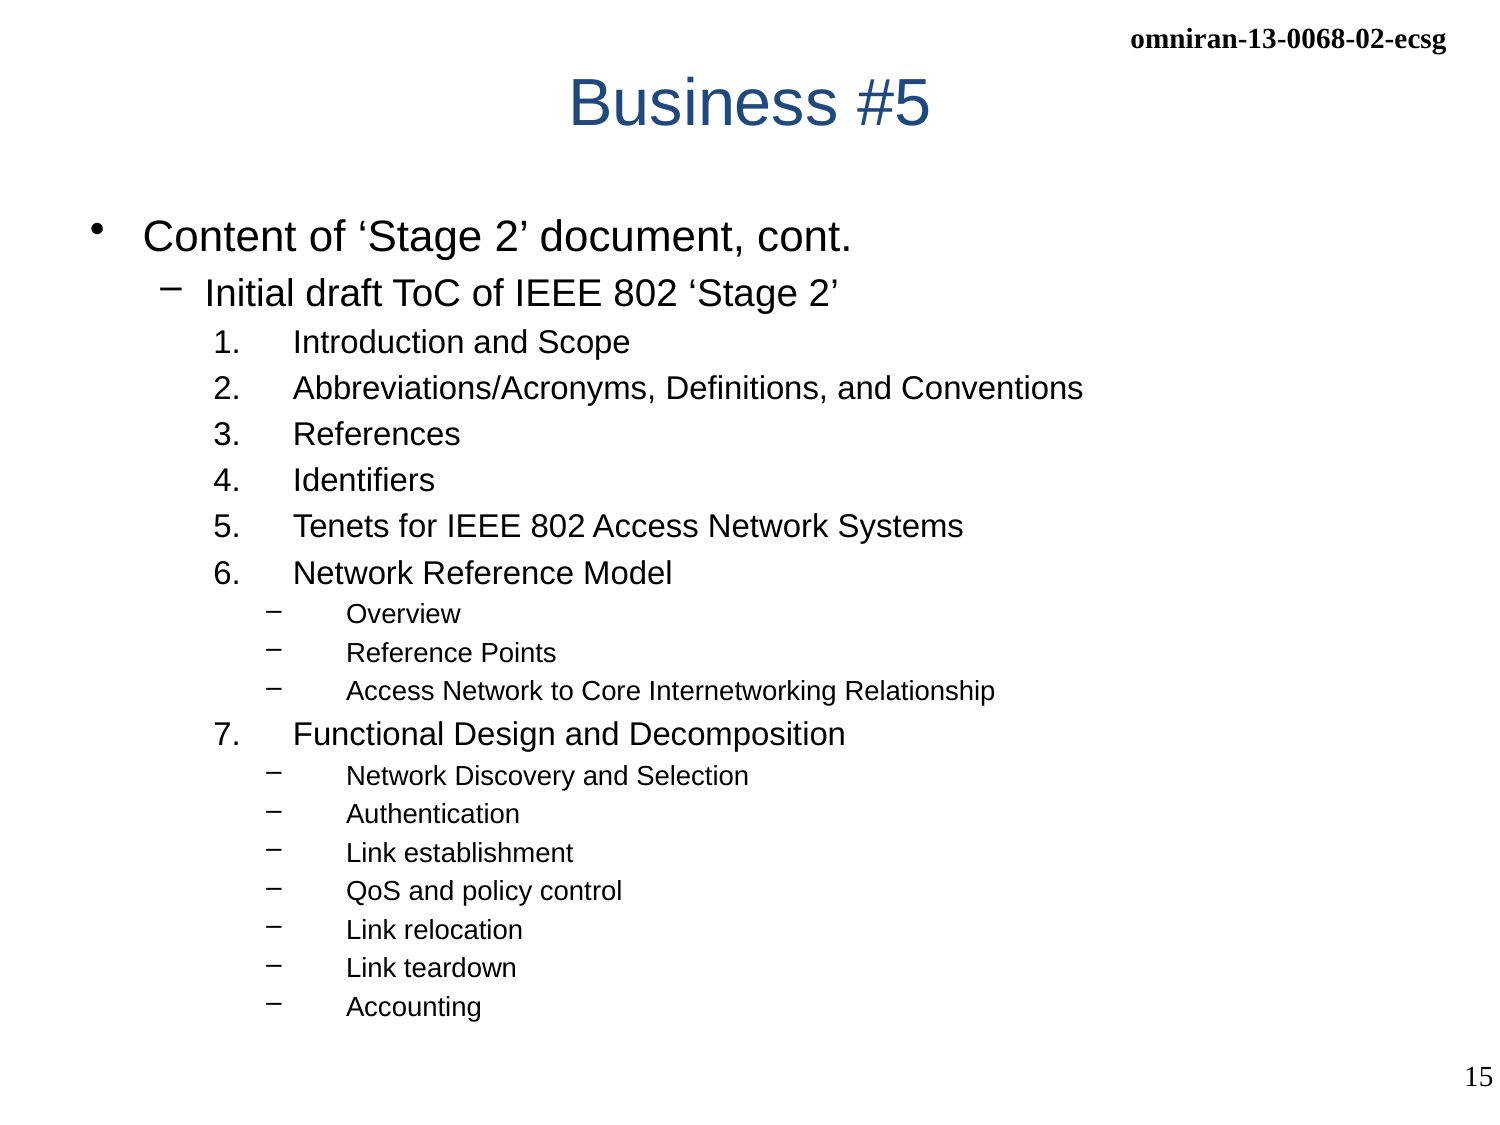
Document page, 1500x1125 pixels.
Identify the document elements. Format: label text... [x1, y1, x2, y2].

title Business #5 [75, 45, 1425, 200]
list Content of ‘Stage 2’ document, cont. Initial draft ToC of IEEE 802 ‘Stage 2’ Introduction and Scope Abbreviations/Acronyms, Definitions, and Conventions References Identifiers Tenets for IEEE 802 Access Network Systems Network Reference Model Overview Reference Points Access Network to Core Internetworking Relationship Functional Design and Decomposition Network Discovery and Selection Authentication Link establishment QoS and policy control Link relocation Link teardown Accounting [75, 200, 1425, 1038]
